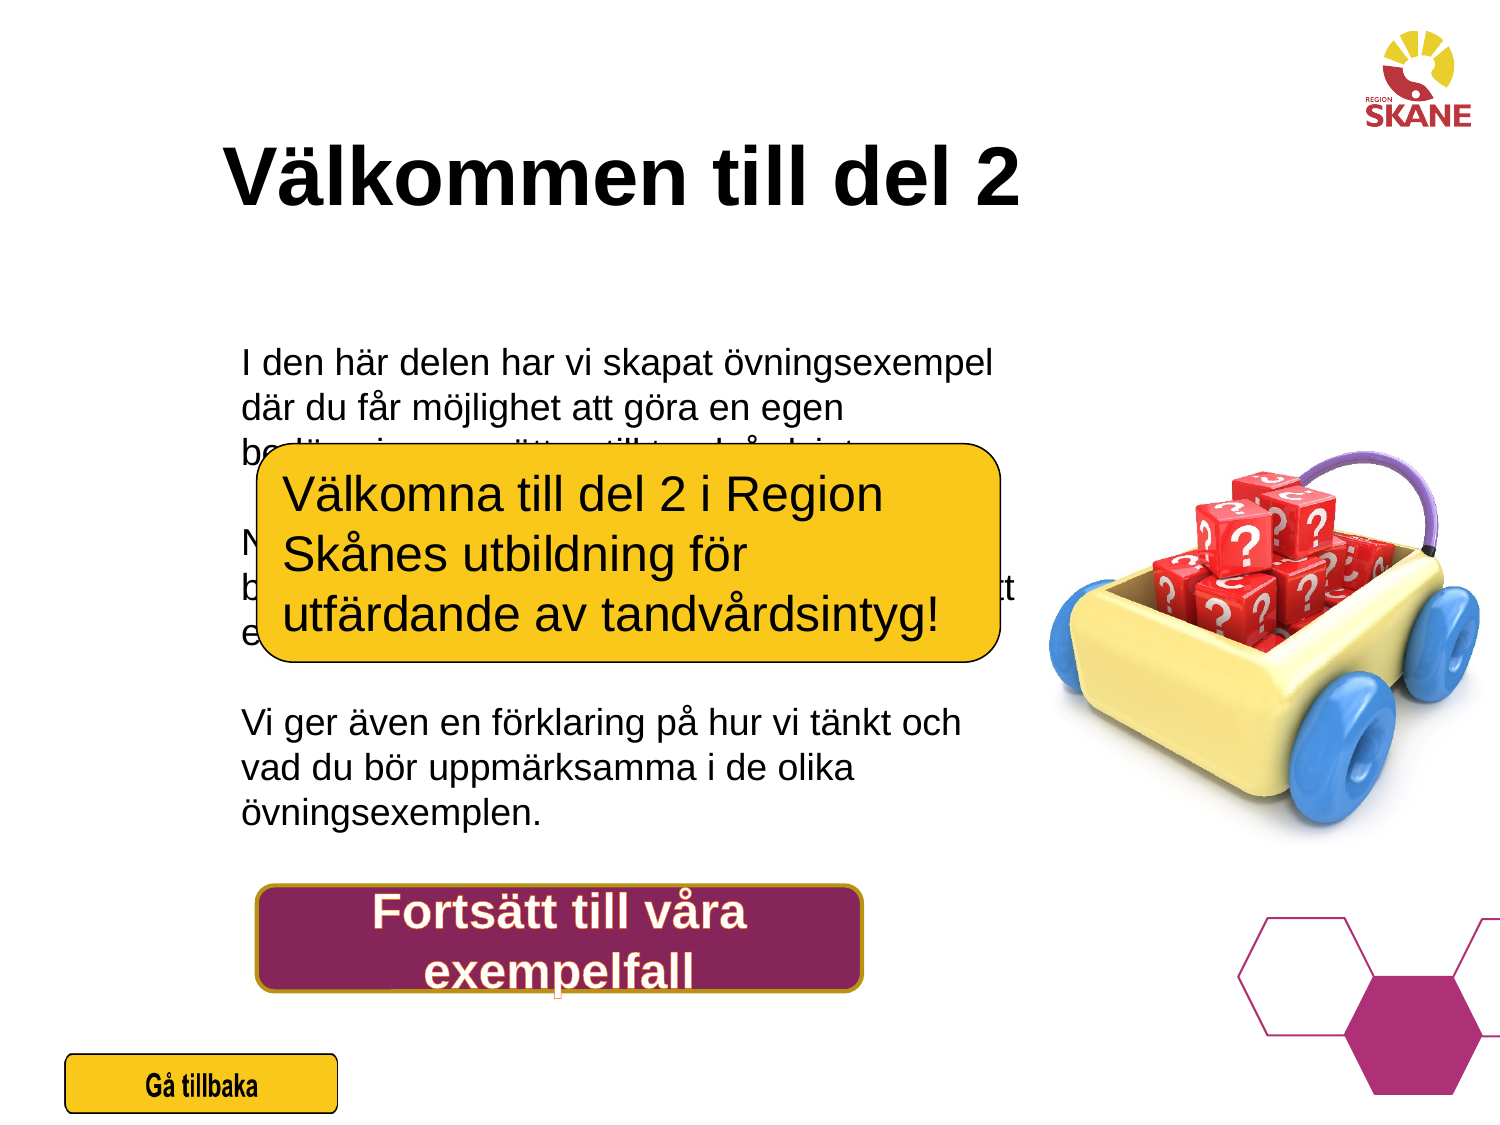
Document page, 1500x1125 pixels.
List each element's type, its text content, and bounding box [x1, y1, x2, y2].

picture [1025, 427, 1500, 845]
subtitle I den här delen har vi skapat övningsexempel där du får möjlighet att göra en egen bedömning om rätten till tandvårdsintyg. När du gjort din bedömning och valt ditt svar bland alternativen får du veta om du svarat rätt eller fel enligt vår tolkning. Vi ger även en förklaring på hur vi tänkt och vad du bör uppmärksamma i de olika övningsexemplen. [226, 285, 1032, 821]
title Välkommen till del 2 [0, 114, 1261, 356]
text_box Välkomna till del 2 i Region Skånes utbildning för utfärdande av tandvårdsintyg! [256, 443, 1001, 663]
picture [64, 1052, 338, 1124]
picture [1366, 31, 1471, 127]
text_box Fortsätt till våra exempelfall [254, 883, 865, 994]
